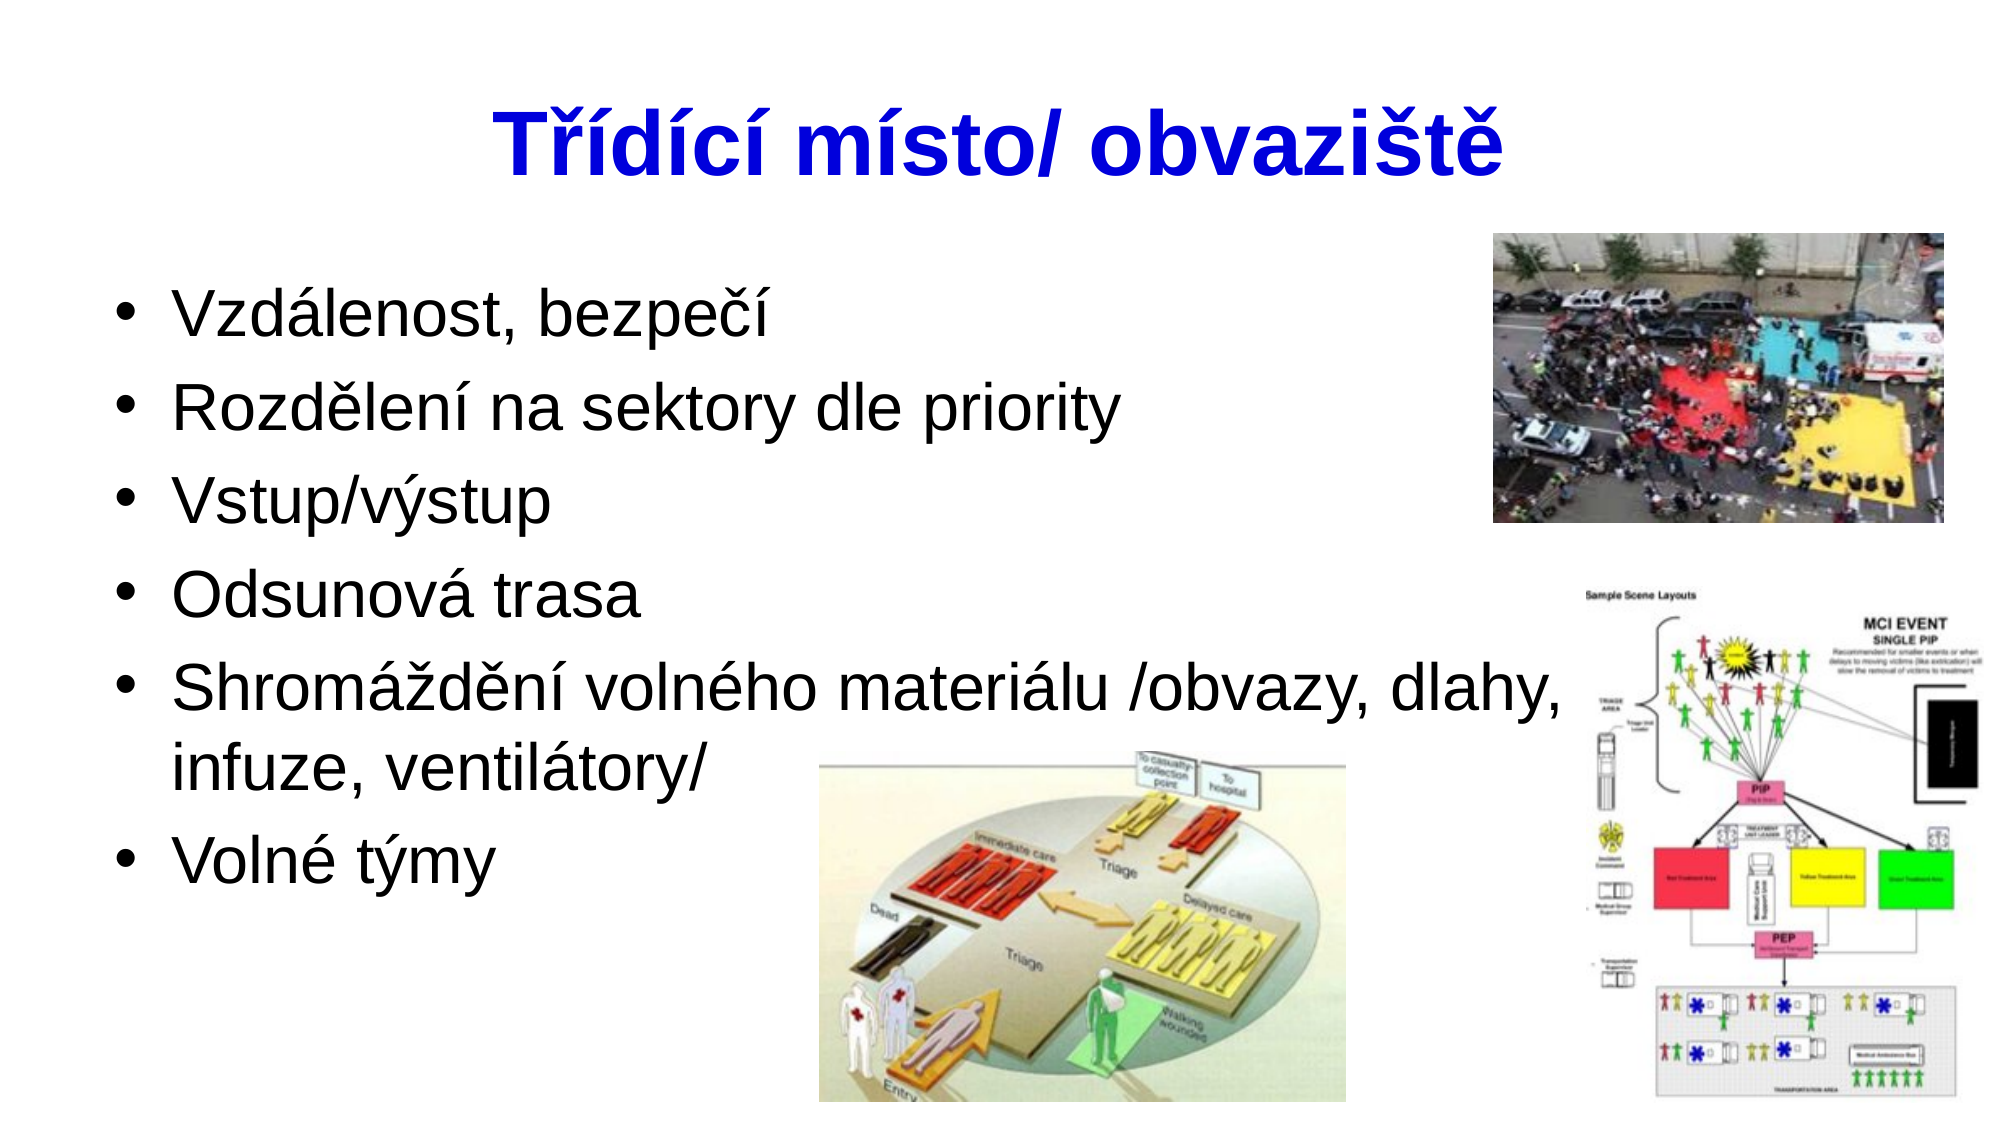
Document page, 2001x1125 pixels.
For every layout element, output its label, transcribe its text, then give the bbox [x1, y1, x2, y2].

picture [819, 751, 1346, 1102]
list Vzdálenost, bezpečí Rozdělení na sektory dle priority Vstup/výstup Odsunová trasa Shromáždění volného materiálu /obvazy, dlahy, infuze, ventilátory/ Volné týmy [99, 262, 1900, 1005]
picture [1492, 233, 1944, 523]
picture [1586, 586, 1984, 1103]
title Třídící místo/ obvaziště [99, 45, 1900, 233]
